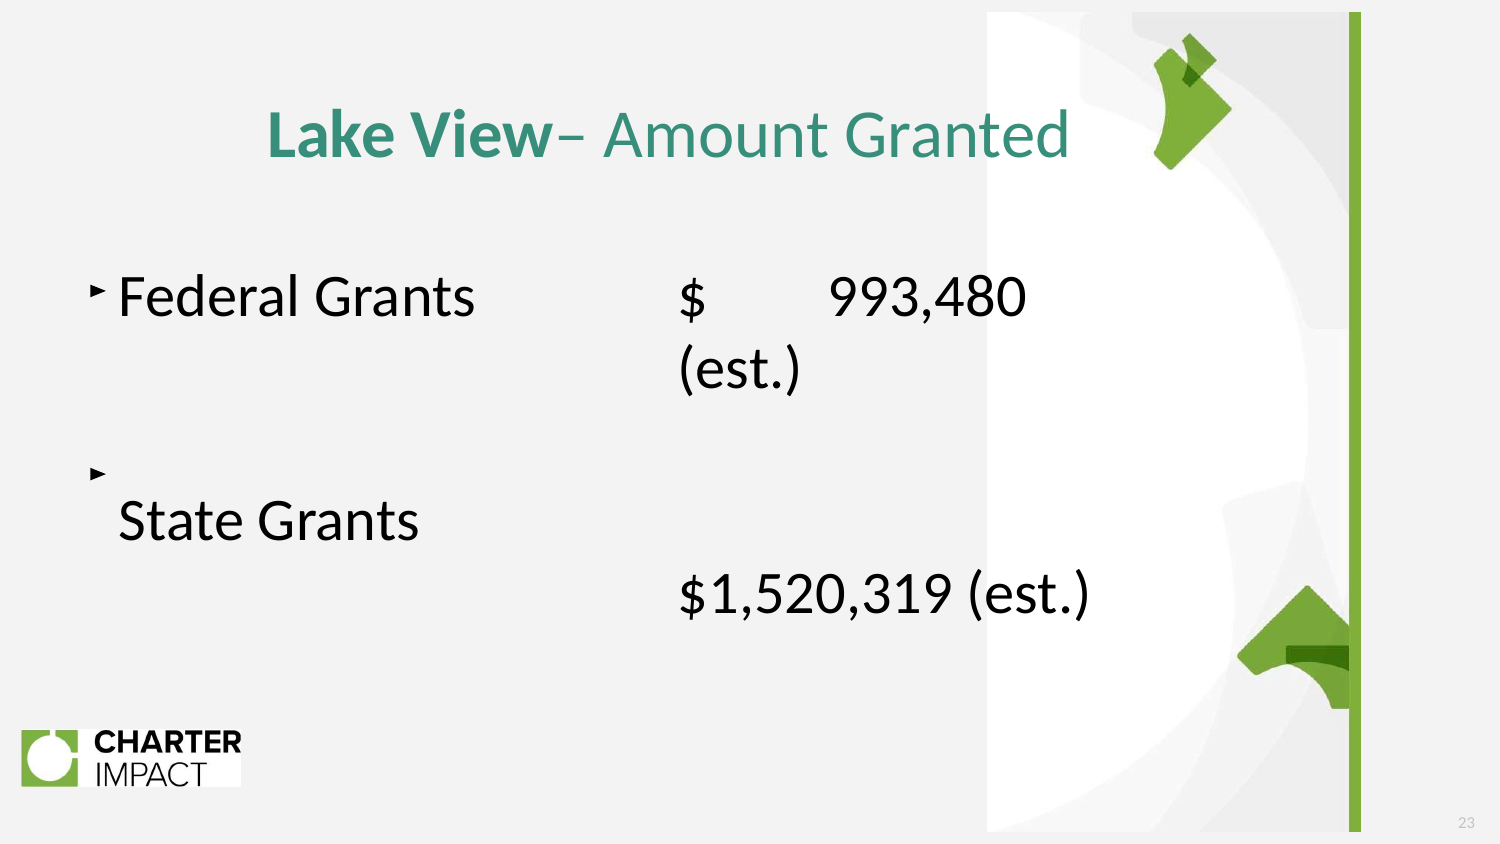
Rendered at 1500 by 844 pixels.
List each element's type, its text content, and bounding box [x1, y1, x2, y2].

title Lake View– Amount Granted [75, 63, 1241, 231]
picture [987, 12, 1361, 832]
slide_number 23 [1456, 810, 1485, 844]
text_box Federal Grants State Grants [116, 253, 515, 553]
text_box [90, 467, 106, 481]
text_box $ 993,480 (est.) $1,520,319 (est.) [675, 253, 1137, 626]
picture [21, 729, 241, 787]
